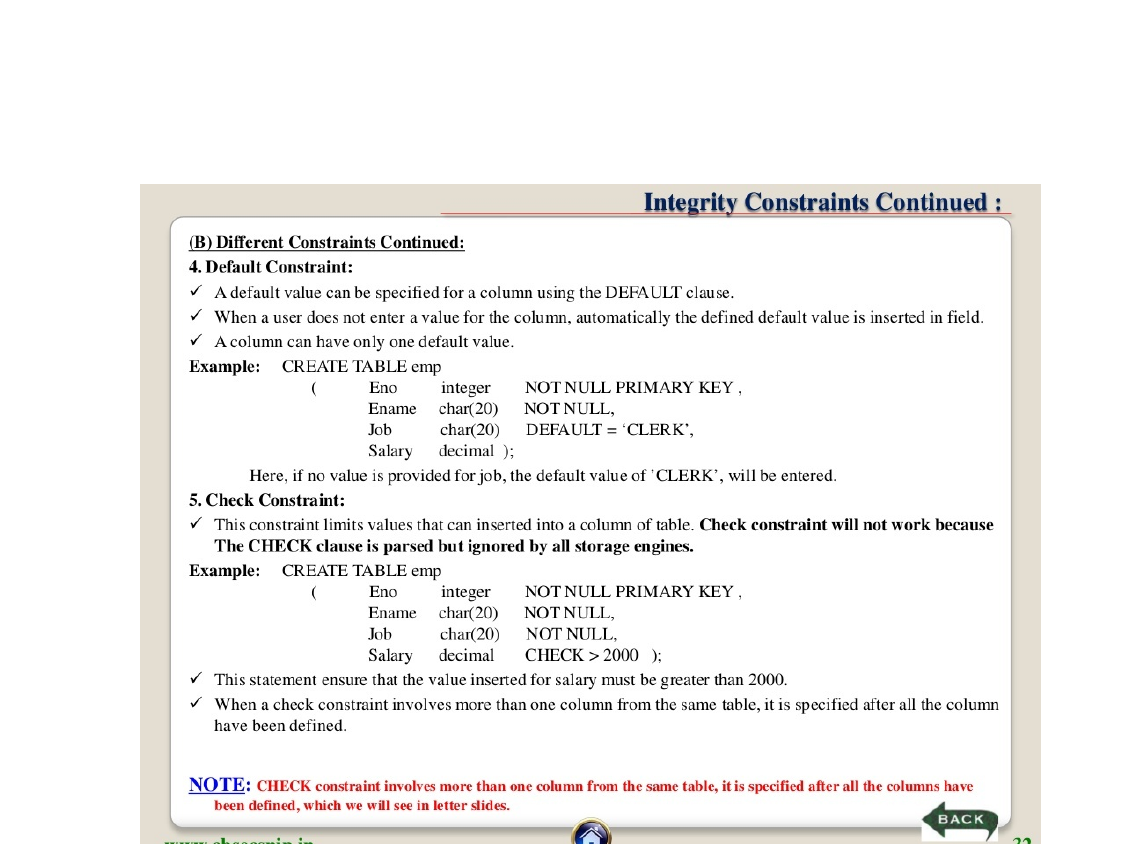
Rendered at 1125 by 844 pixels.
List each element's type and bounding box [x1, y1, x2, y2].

picture [140, 184, 1041, 844]
